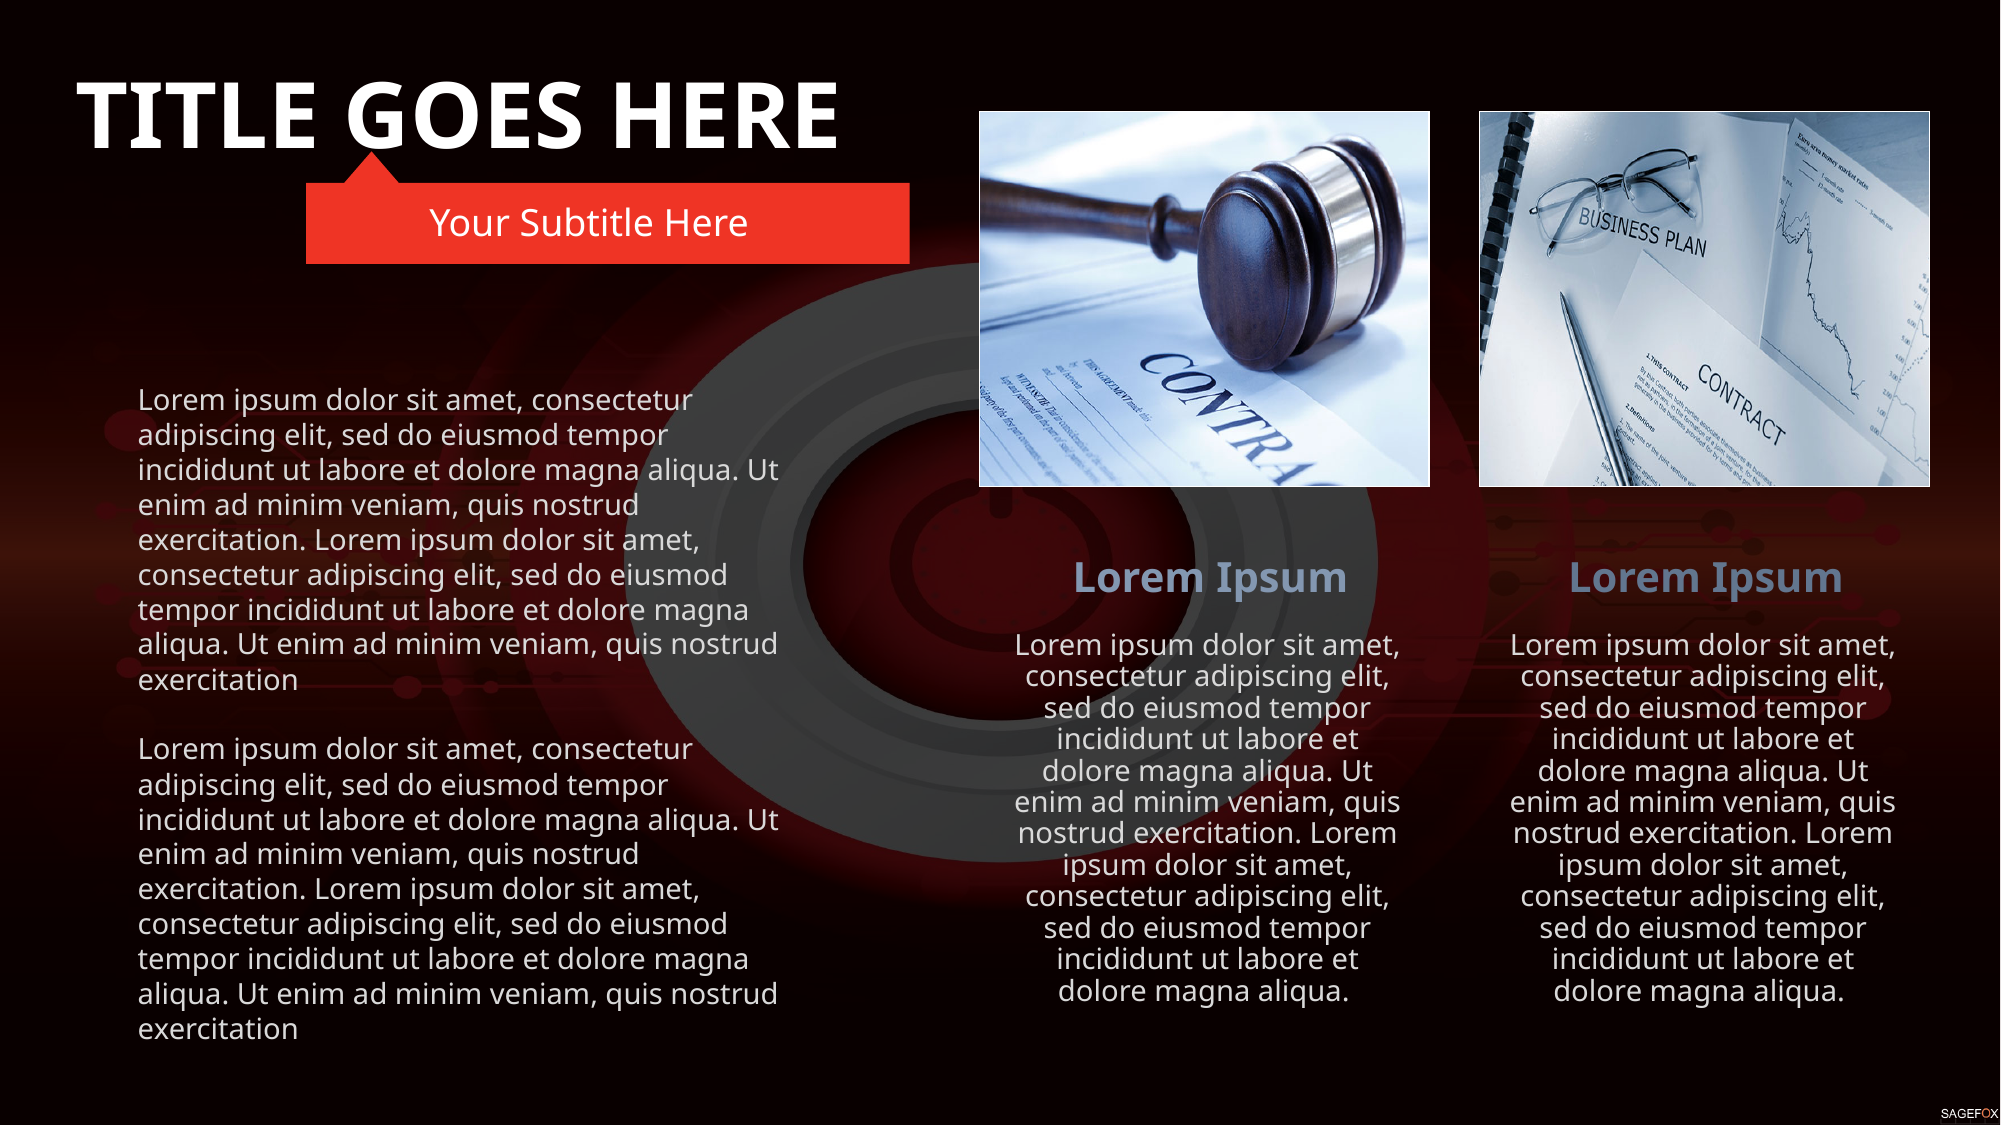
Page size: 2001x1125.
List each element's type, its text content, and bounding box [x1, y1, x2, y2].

text_box [978, 110, 1430, 487]
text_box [1509, 543, 1900, 1006]
text_box Lorem ipsum dolor sit amet, consectetur adipiscing elit, sed do eiusmod tempor incididunt ut labore et dolore magna aliqua. Ut enim ad minim veniam, quis nostrud exercitation. Lorem ipsum dolor sit amet, consectetur adipiscing elit, sed do eiusmod tempor incididunt ut labore et dolore magna aliqua. Ut enim ad minim veniam, quis nostrud exercitation Lorem ipsum dolor sit amet, consectetur adipiscing elit, sed do eiusmod tempor incididunt ut labore et dolore magna aliqua. Ut enim ad minim veniam, quis nostrud exercitation. Lorem ipsum dolor sit amet, consectetur adipiscing elit, sed do eiusmod tempor incididunt ut labore et dolore magna aliqua. Ut enim ad minim veniam, quis nostrud exercitation [122, 373, 798, 1125]
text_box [306, 151, 910, 264]
text_box [1478, 110, 1930, 487]
picture [0, 0, 2001, 1125]
text_box TITLE GOES HERE [60, 49, 965, 175]
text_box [1013, 543, 1404, 1006]
